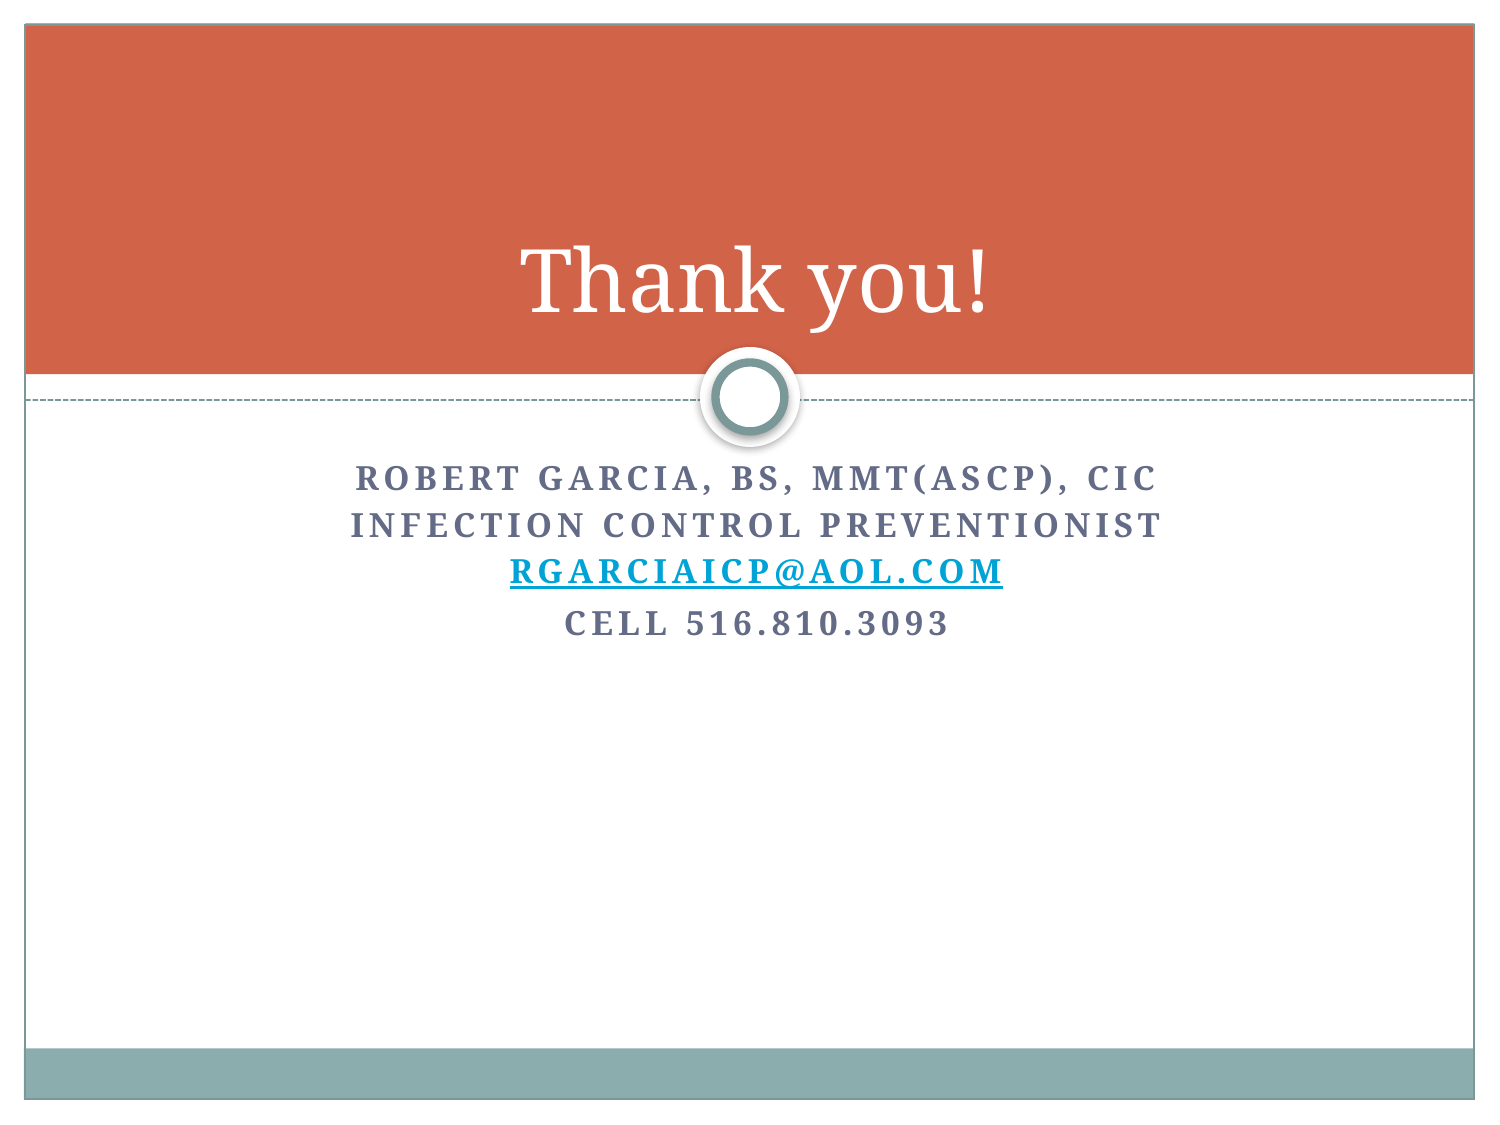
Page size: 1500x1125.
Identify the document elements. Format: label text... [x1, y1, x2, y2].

title Thank you! [118, 87, 1394, 338]
list Robert Garcia, bs, mmt(ASCP), cic Infection control preventionist rgarciaicp@aol.com Cell 516.810.3093 [224, 450, 1288, 725]
